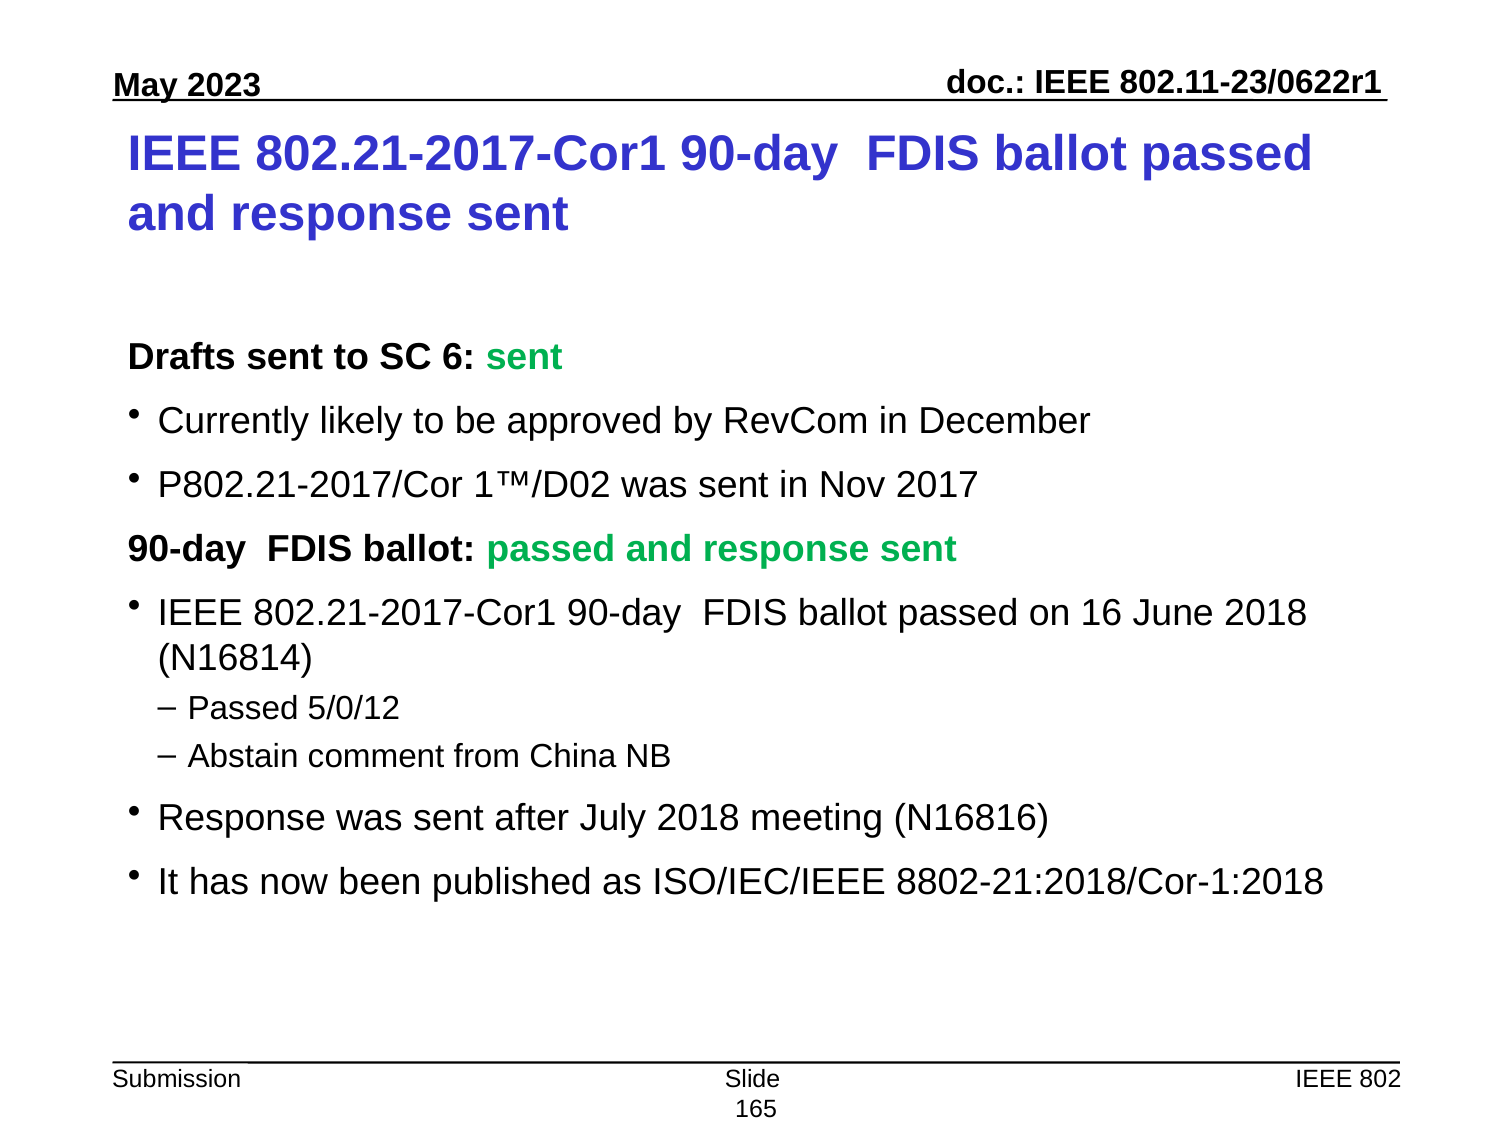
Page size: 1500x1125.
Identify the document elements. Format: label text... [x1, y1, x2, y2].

slide_number Slide 165 [709, 1061, 803, 1093]
footer IEEE 802 [1183, 1061, 1402, 1093]
title IEEE 802.21-2017-Cor1 90-day FDIS ballot passed and response sent [112, 112, 1388, 288]
list Drafts sent to SC 6: sent Currently likely to be approved by RevCom in December P802.21-2017/Cor 1™/D02 was sent in Nov 2017 90-day FDIS ballot: passed and response sent IEEE 802.21-2017-Cor1 90-day FDIS ballot passed on 16 June 2018 (N16814) Passed 5/0/12 Abstain comment from China NB Response was sent after July 2018 meeting (N16816) It has now been published as ISO/IEC/IEEE 8802-21:2018/Cor-1:2018 [112, 324, 1388, 1000]
